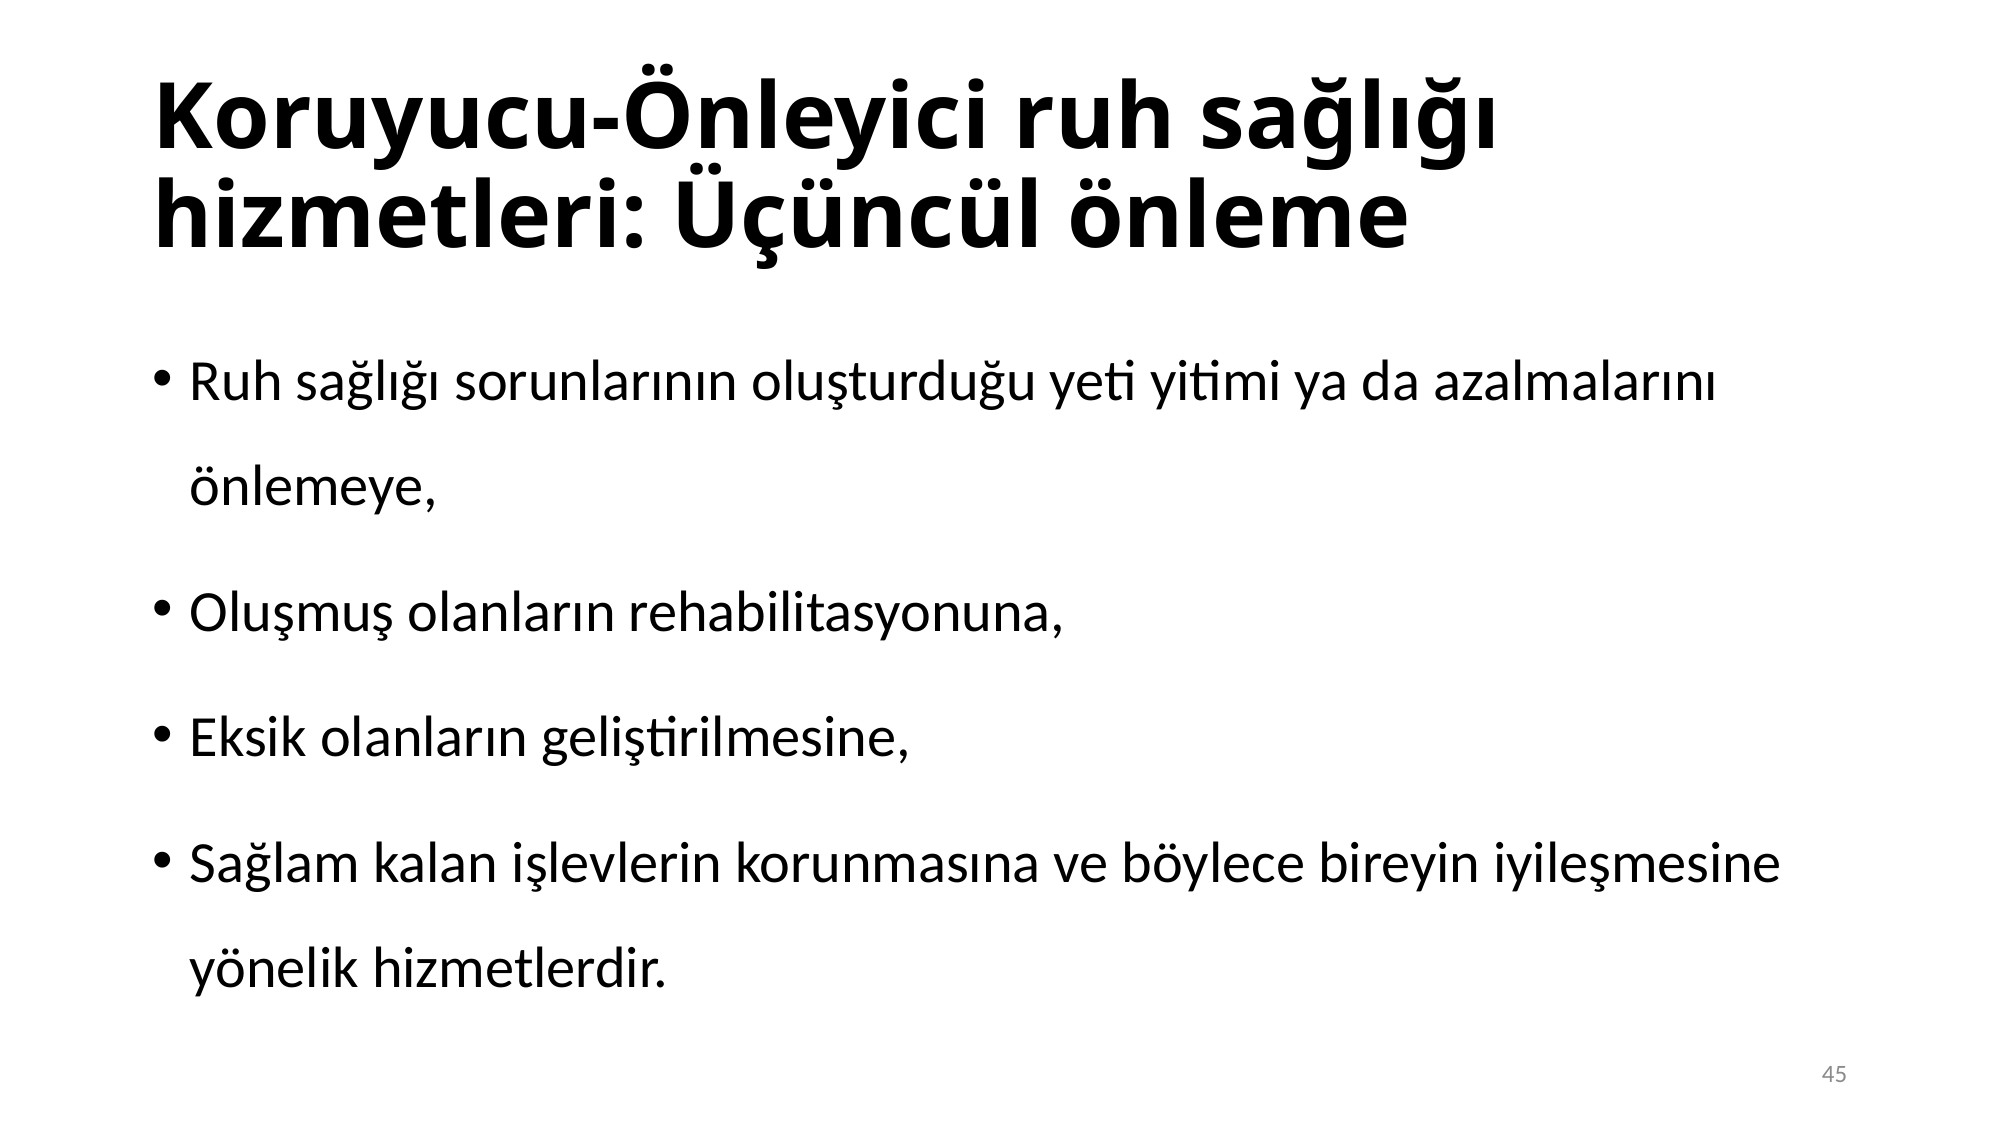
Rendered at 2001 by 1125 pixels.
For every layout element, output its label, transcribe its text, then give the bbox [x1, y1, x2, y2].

list Ruh sağlığı sorunlarının oluşturduğu yeti yitimi ya da azalmalarını önlemeye, Oluşmuş olanların rehabilitasyonuna, Eksik olanların geliştirilmesine, Sağlam kalan işlevlerin korunmasına ve böylece bireyin iyileşmesine yönelik hizmetlerdir. [137, 299, 1863, 1014]
slide_number 45 [1412, 1042, 1863, 1103]
title Koruyucu-Önleyici ruh sağlığı hizmetleri: Üçüncül önleme [137, 59, 1863, 278]
